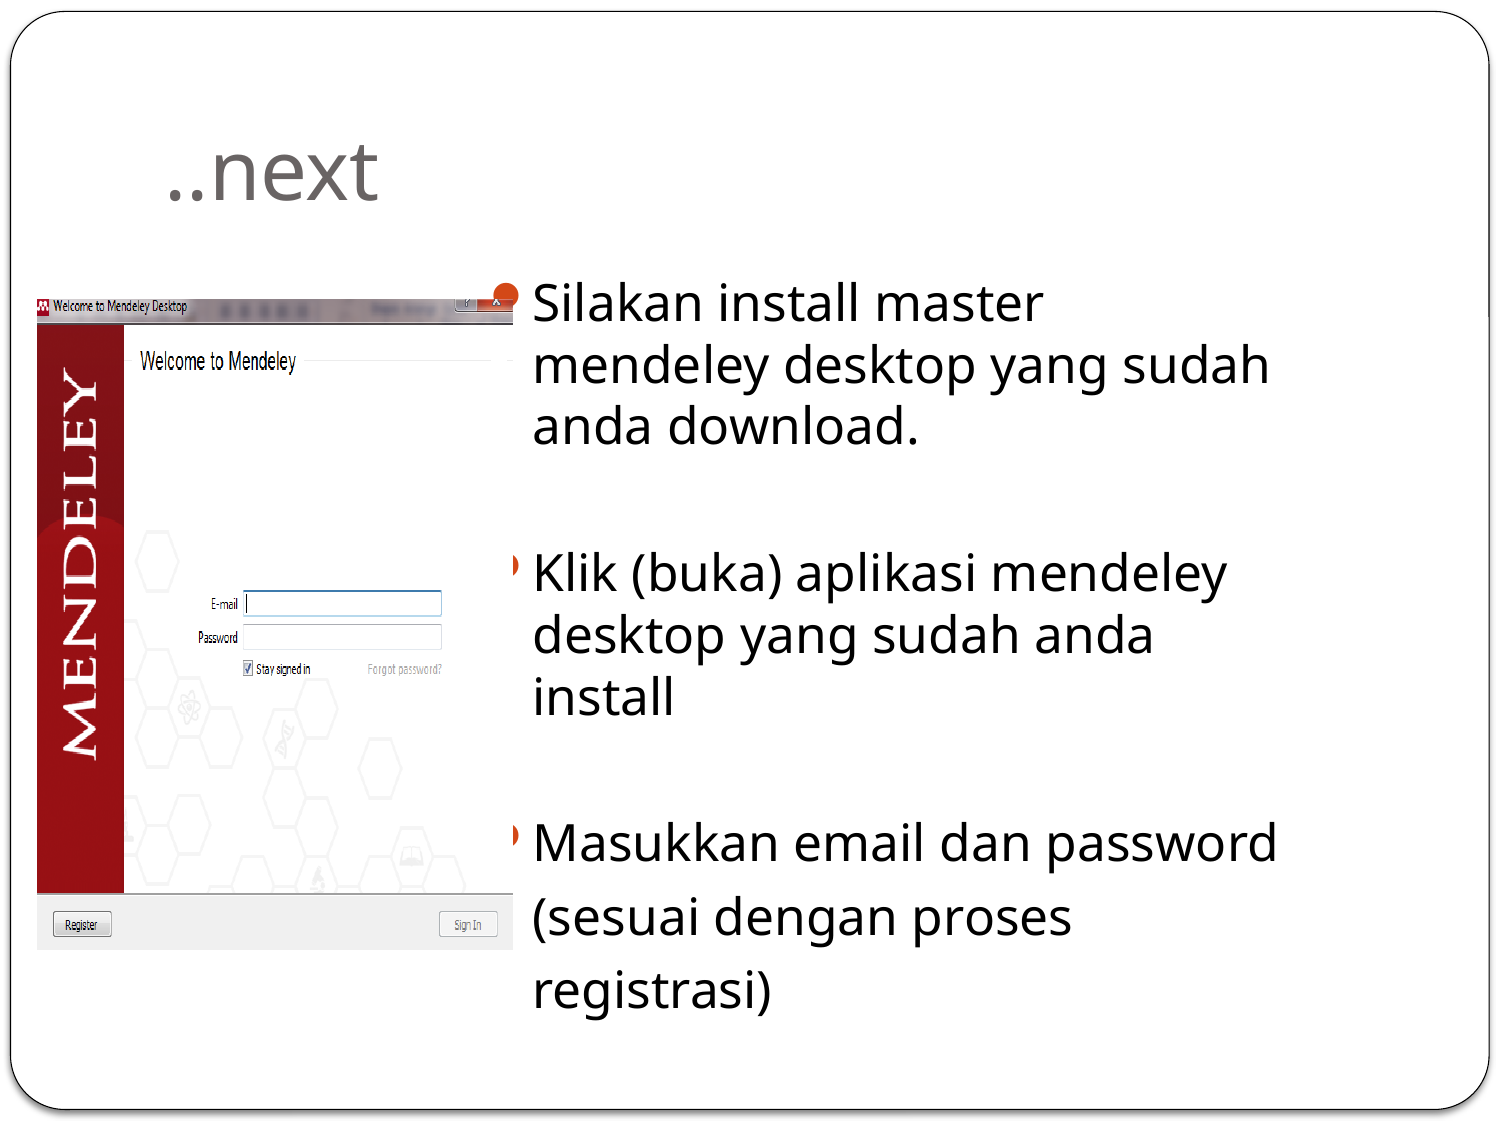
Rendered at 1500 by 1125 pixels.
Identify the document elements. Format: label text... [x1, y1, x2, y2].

title ..next [150, 45, 1425, 233]
picture [37, 299, 513, 951]
list Silakan install master mendeley desktop yang sudah anda download. Klik (buka) aplikasi mendeley desktop yang sudah anda install Masukkan email dan password (sesuai dengan proses registrasi) [474, 262, 1300, 1062]
